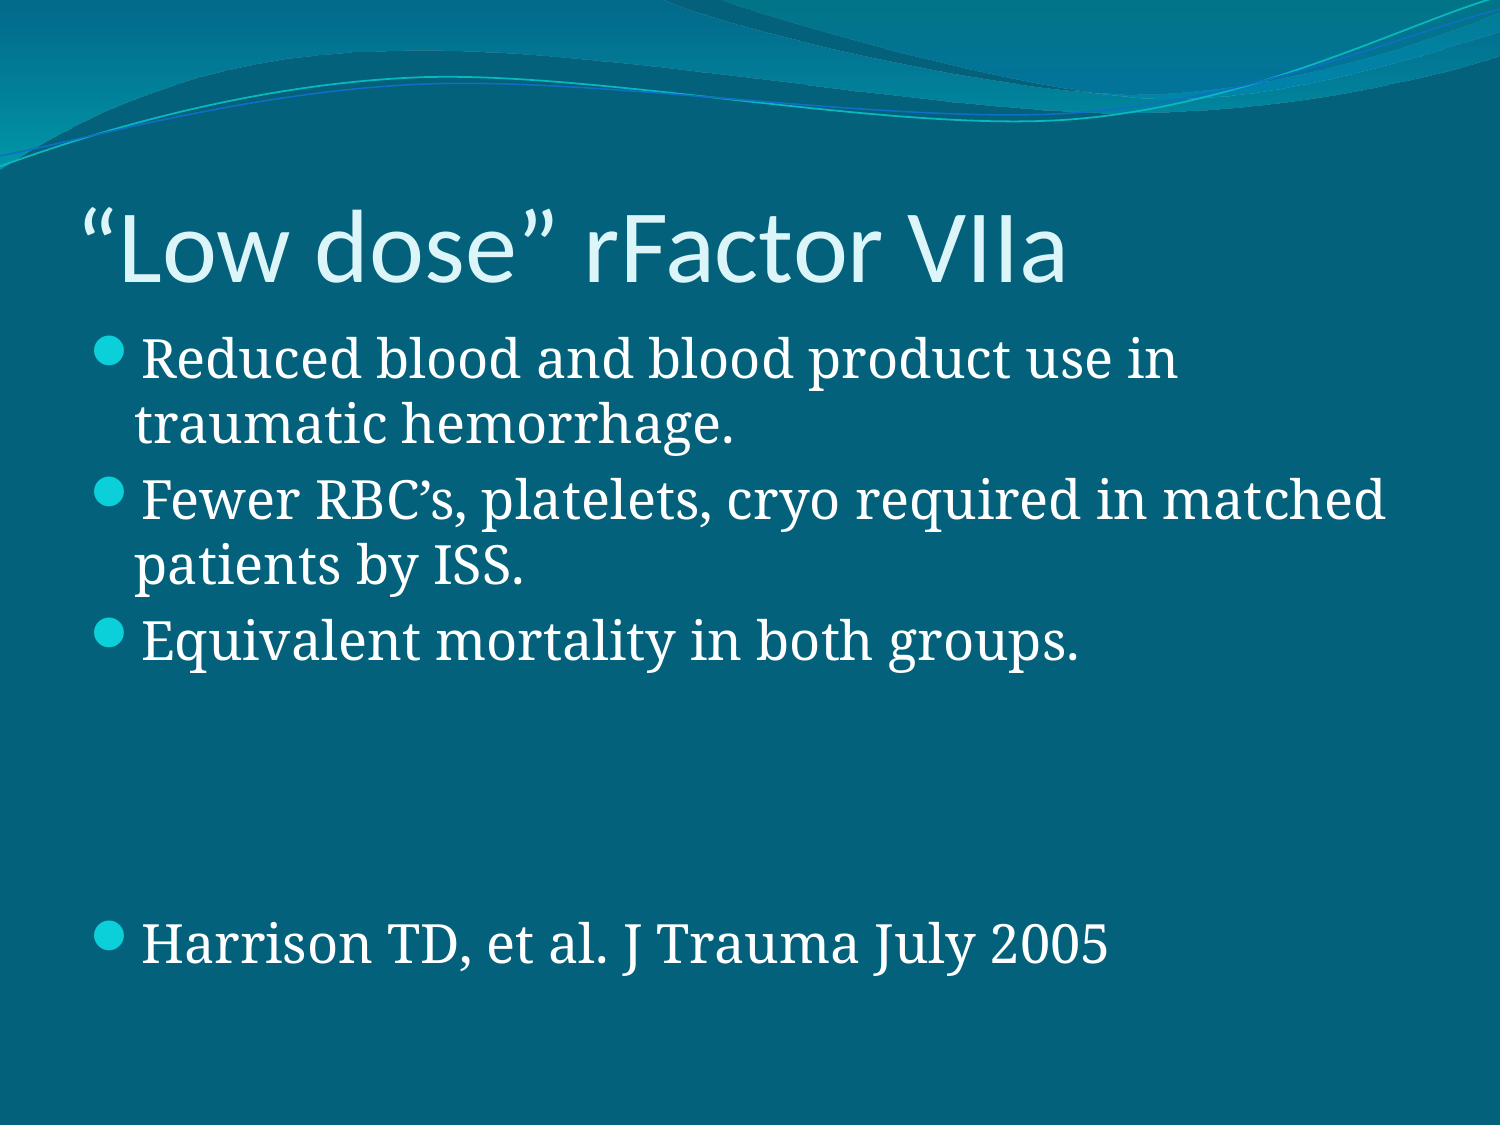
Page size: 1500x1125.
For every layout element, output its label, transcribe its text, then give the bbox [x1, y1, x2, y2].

list Reduced blood and blood product use in traumatic hemorrhage. Fewer RBC’s, platelets, cryo required in matched patients by ISS. Equivalent mortality in both groups. Harrison TD, et al. J Trauma July 2005 [75, 317, 1425, 1038]
title “Low dose” rFactor VIIa [75, 115, 1425, 303]
